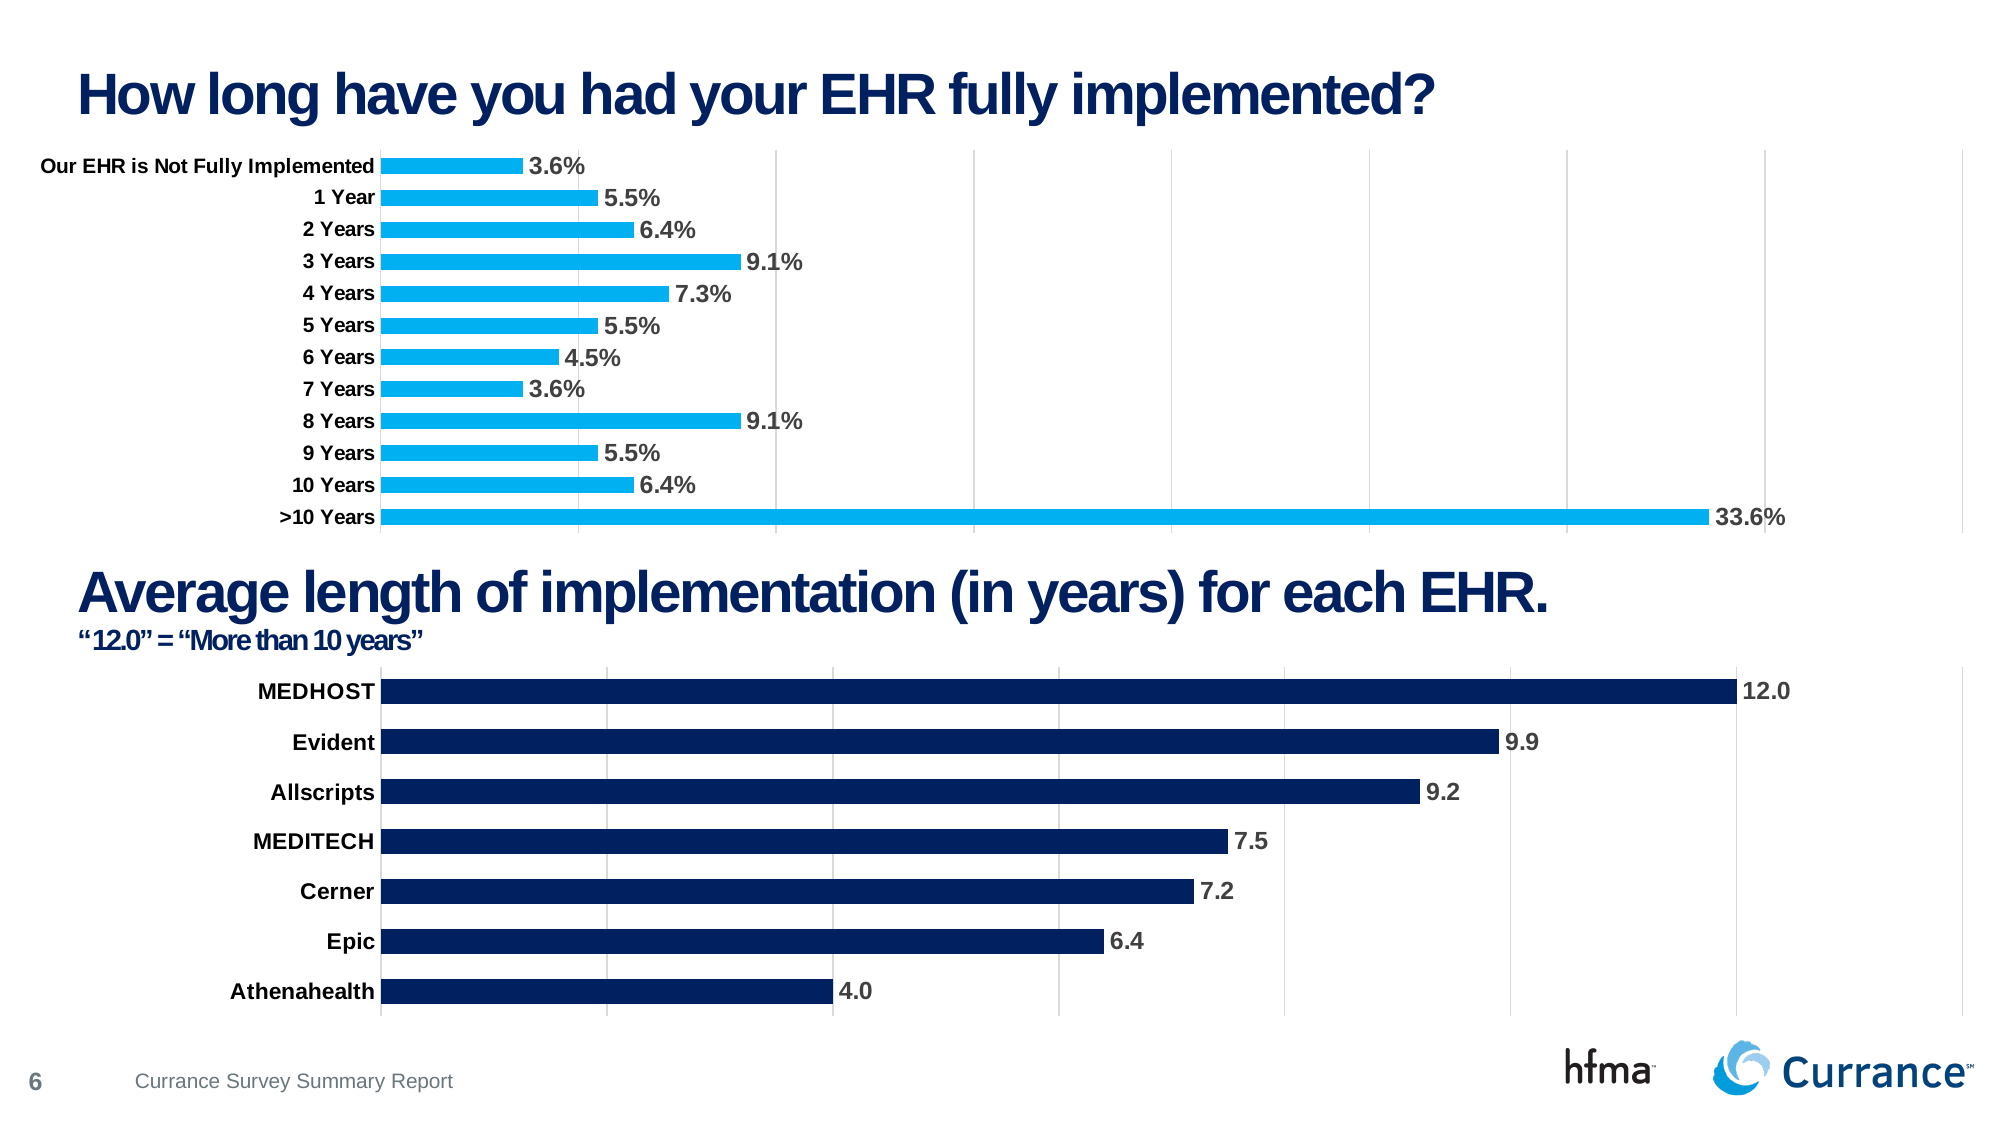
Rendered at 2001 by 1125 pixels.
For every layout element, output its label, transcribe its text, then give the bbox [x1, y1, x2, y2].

chart [14, 665, 1972, 1017]
chart [14, 149, 1972, 535]
text_box Average length of implementation (in years) for each EHR. “12.0” = “More than 10 years” [77, 535, 1923, 665]
title How long have you had your EHR fully implemented? [77, 20, 1923, 149]
picture [1708, 1035, 1980, 1099]
picture [1565, 1048, 1659, 1086]
